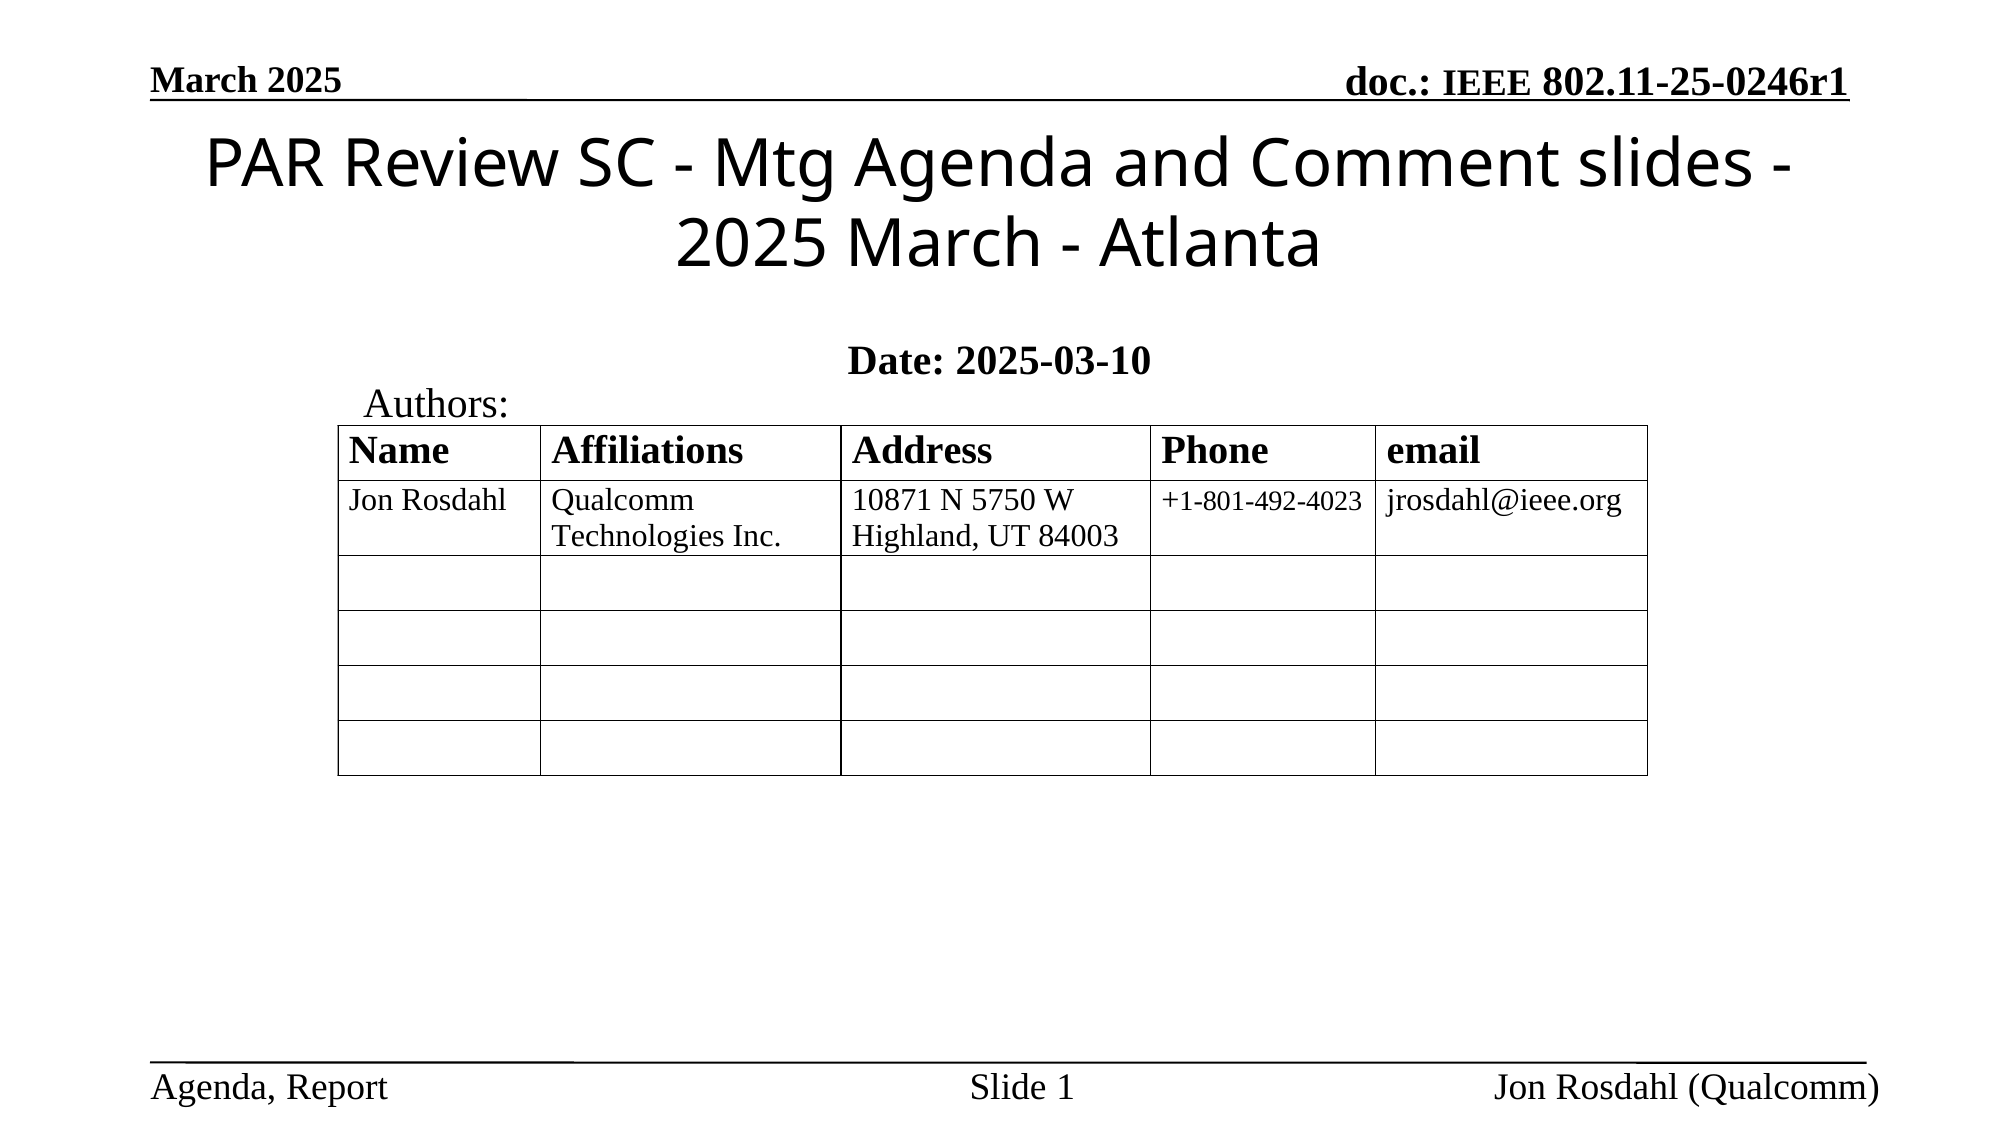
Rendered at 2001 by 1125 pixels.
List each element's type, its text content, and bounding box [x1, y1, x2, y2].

title PAR Review SC - Mtg Agenda and Comment slides - 2025 March - Atlanta [149, 112, 1850, 288]
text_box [337, 424, 1651, 823]
text_box Authors: [348, 368, 586, 423]
slide_number Slide 1 [950, 1061, 1095, 1125]
list Date: 2025-03-10 [149, 324, 1850, 1000]
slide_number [149, 49, 431, 100]
footer Jon Rosdahl (Qualcomm) [1436, 1061, 1881, 1108]
